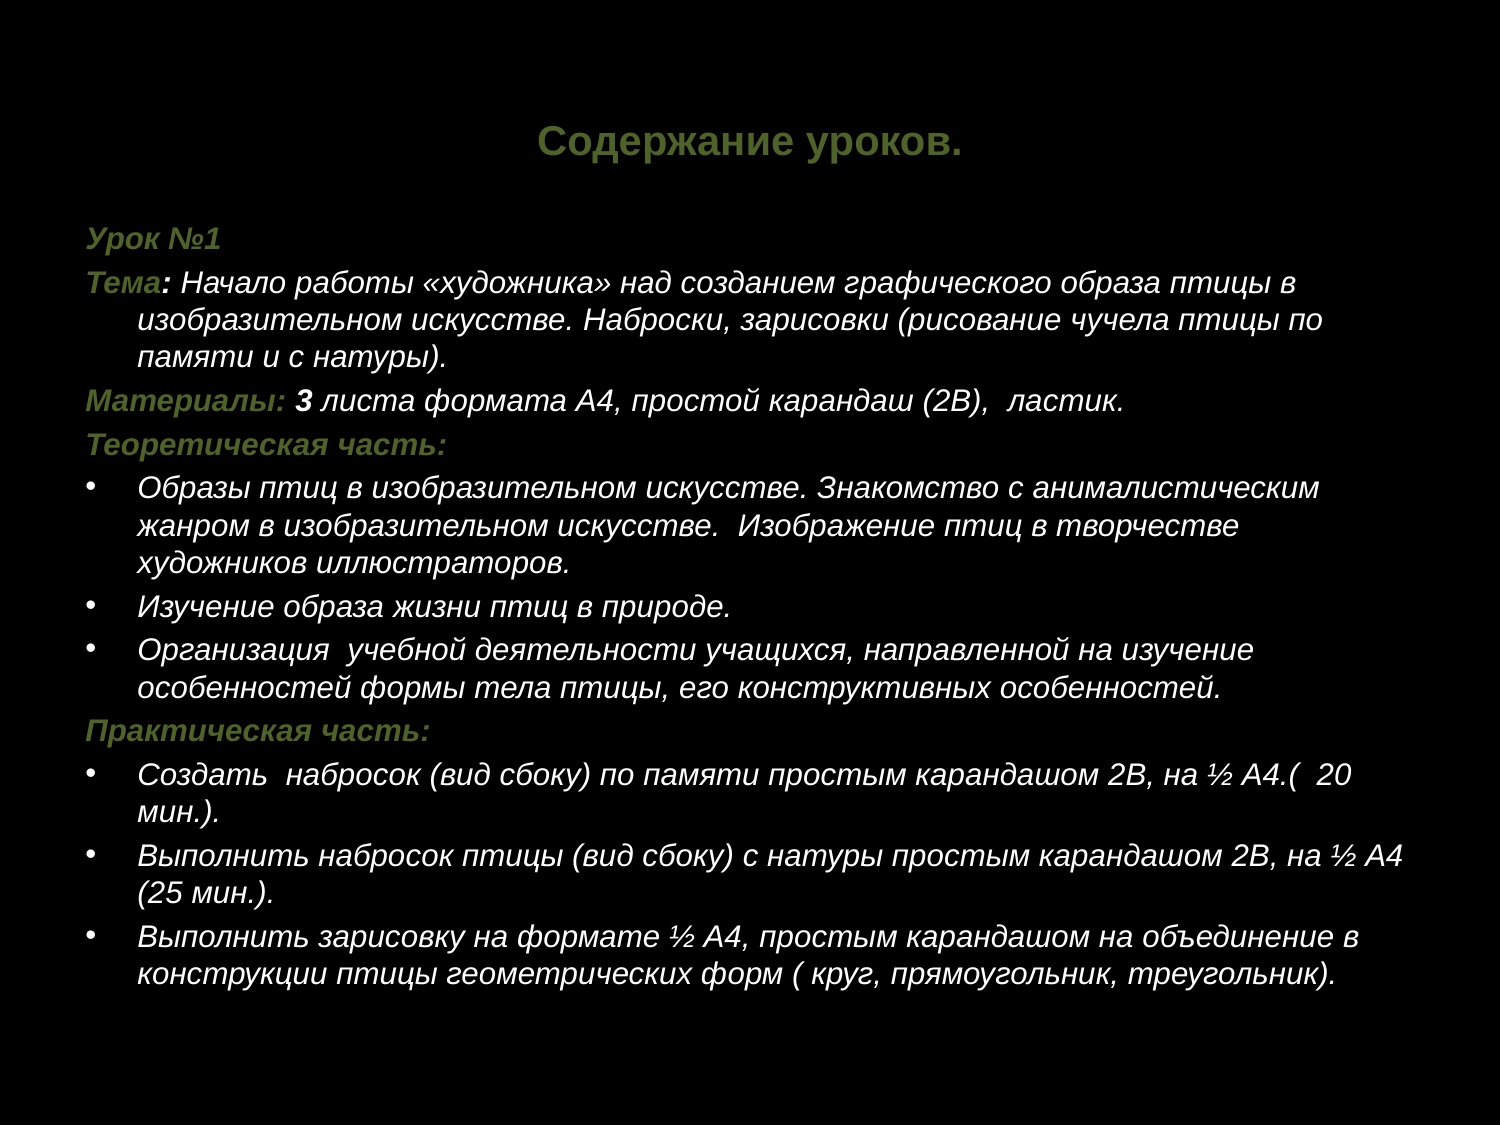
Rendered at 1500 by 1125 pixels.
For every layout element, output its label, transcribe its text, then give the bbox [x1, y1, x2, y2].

title Содержание уроков. [75, 45, 1425, 210]
list Урок №1 Тема: Начало работы «художника» над созданием графического образа птицы в изобразительном искусстве. Наброски, зарисовки (рисование чучела птицы по памяти и с натуры). Материалы: 3 листа формата А4, простой карандаш (2В), ластик. Теоретическая часть: Образы птиц в изобразительном искусстве. Знакомство с анималистическим жанром в изобразительном искусстве. Изображение птиц в творчестве художников иллюстраторов. Изучение образа жизни птиц в природе. Организация учебной деятельности учащихся, направленной на изучение особенностей формы тела птицы, его конструктивных особенностей. Практическая часть: Создать набросок (вид сбоку) по памяти простым карандашом 2В, на ½ А4.( 20 мин.). Выполнить набросок птицы (вид сбоку) с натуры простым карандашом 2В, на ½ А4 (25 мин.). Выполнить зарисовку на формате ½ А4, простым карандашом на объединение в конструкции птицы геометрических форм ( круг, прямоугольник, треугольник). [70, 210, 1425, 1005]
